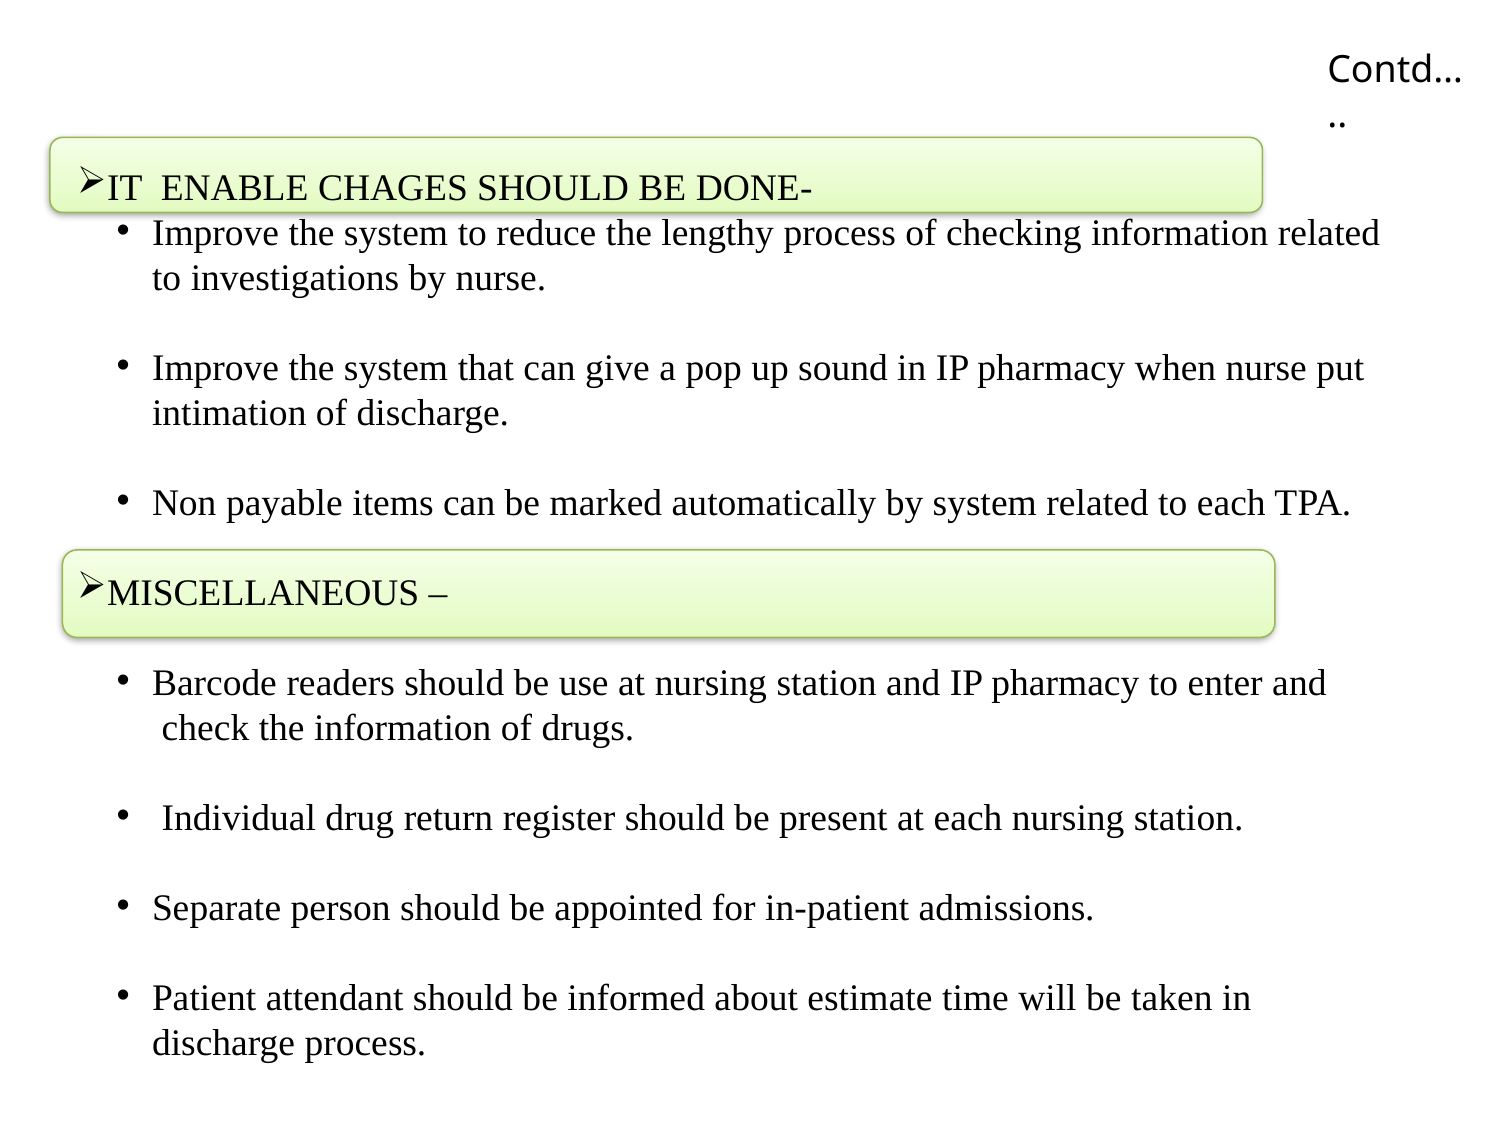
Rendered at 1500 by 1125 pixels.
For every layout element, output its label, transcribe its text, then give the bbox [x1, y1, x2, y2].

text_box [49, 137, 62, 213]
text_box Contd….. [1312, 37, 1488, 143]
text_box IT ENABLE CHAGES SHOULD BE DONE- Improve the system to reduce the lengthy process of checking information related to investigations by nurse. Improve the system that can give a pop up sound in IP pharmacy when nurse put intimation of discharge. Non payable items can be marked automatically by system related to each TPA. MISCELLANEOUS – Barcode readers should be use at nursing station and IP pharmacy to enter and check the information of drugs. Individual drug return register should be present at each nursing station. Separate person should be appointed for in-patient admissions. Patient attendant should be informed about estimate time will be taken in discharge process. [62, 110, 1413, 1115]
